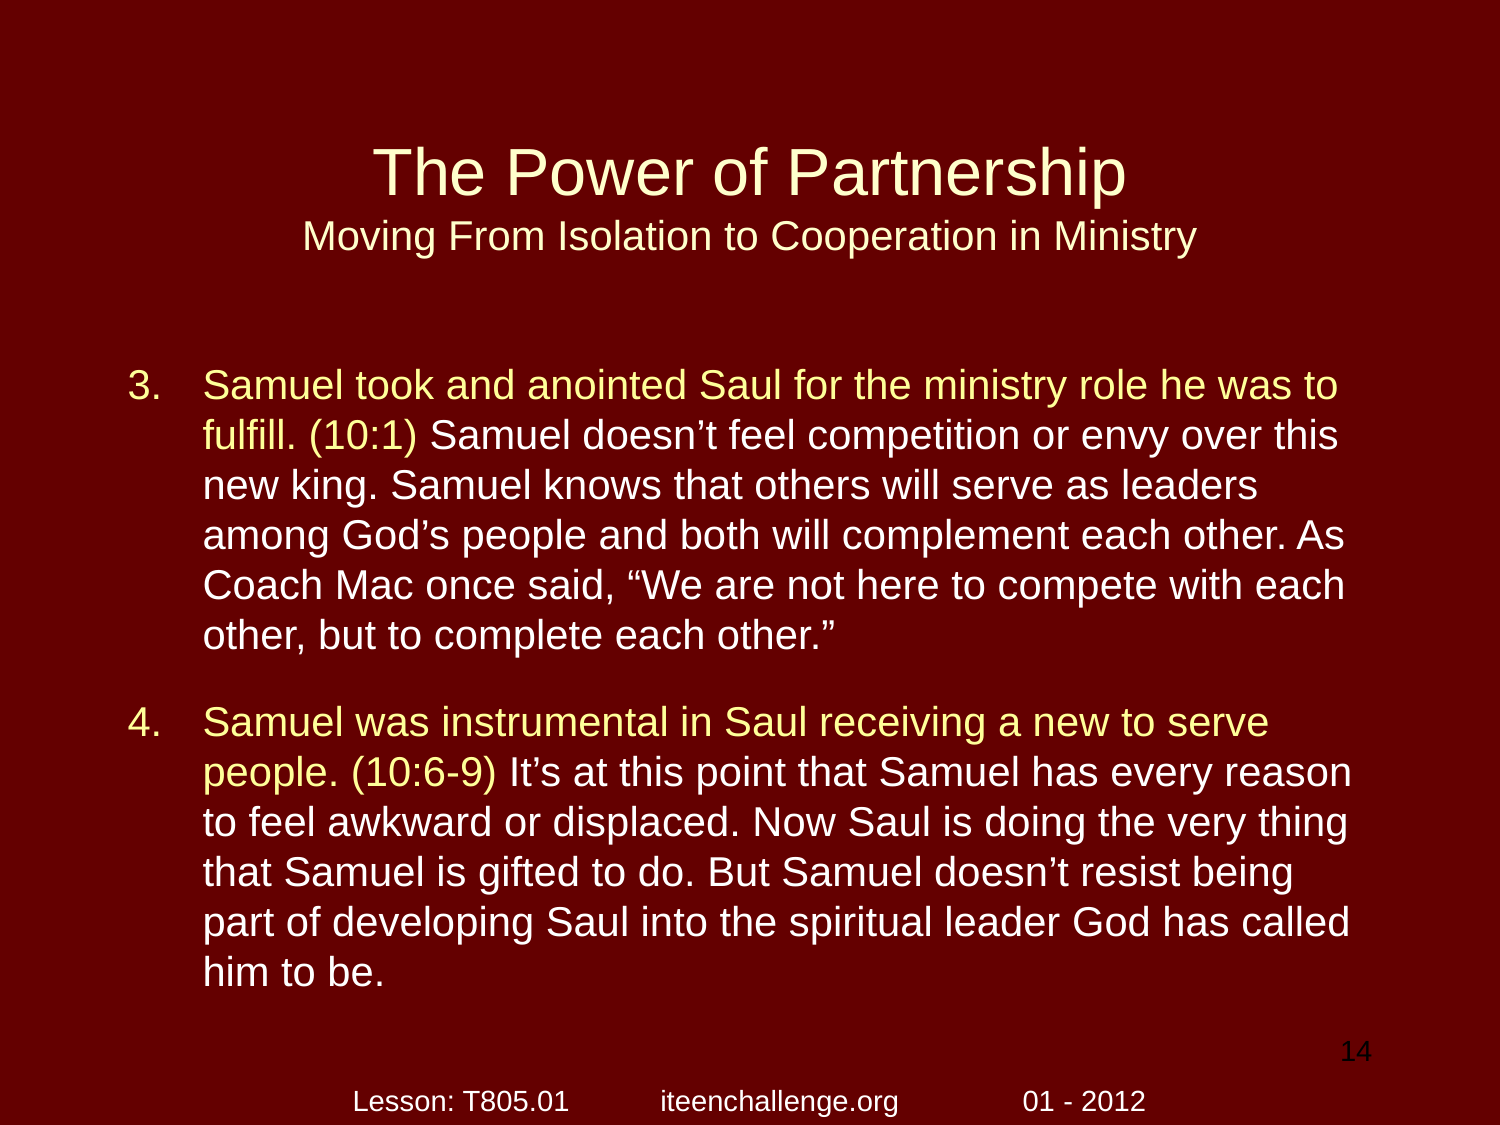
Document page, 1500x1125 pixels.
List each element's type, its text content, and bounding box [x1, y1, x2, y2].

slide_number 14 [1074, 1024, 1388, 1101]
footer Lesson: T805.01 iteenchallenge.org 01 - 2012 [324, 1074, 1176, 1125]
title The Power of Partnership Moving From Isolation to Cooperation in Ministry [112, 99, 1388, 288]
list Samuel took and anointed Saul for the ministry role he was to fulfill. (10:1) Samuel doesn’t feel competition or envy over this new king. Samuel knows that others will serve as leaders among God’s people and both will complement each other. As Coach Mac once said, “We are not here to compete with each other, but to complete each other.” Samuel was instrumental in Saul receiving a new to serve people. (10:6-9) It’s at this point that Samuel has every reason to feel awkward or displaced. Now Saul is doing the very thing that Samuel is gifted to do. But Samuel doesn’t resist being part of developing Saul into the spiritual leader God has called him to be. [112, 350, 1388, 1000]
